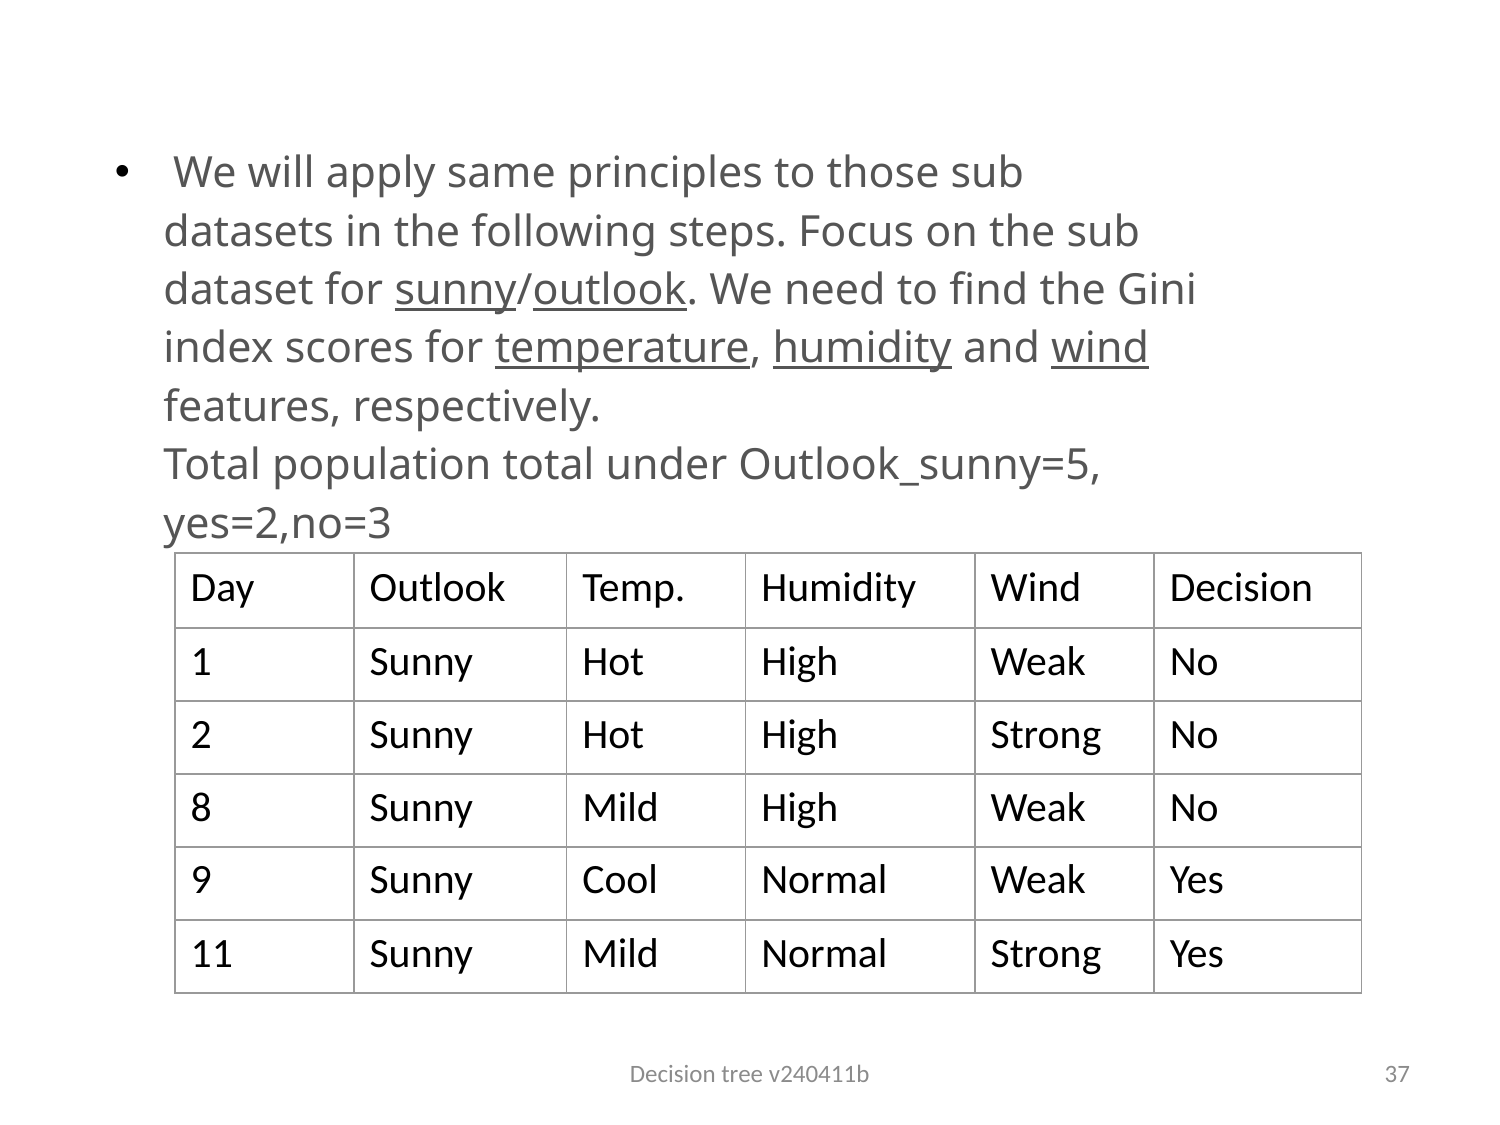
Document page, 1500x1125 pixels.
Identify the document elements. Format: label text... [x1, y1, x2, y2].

table_cell High [746, 775, 974, 846]
table_cell Sunny [355, 629, 566, 700]
table_cell Normal [746, 921, 974, 992]
table_cell Cool [567, 848, 745, 919]
table_cell Mild [567, 921, 745, 992]
table_cell Sunny [355, 702, 566, 773]
table_header Outlook [355, 563, 566, 627]
table_header Temp. [567, 563, 745, 627]
list We will apply same principles to those sub datasets in the following steps. Focus on the sub dataset for sunny/outlook. We need to find the Gini index scores for temperature, humidity and wind features, respectively. Total population total under Outlook_sunny=5, yes=2,no=3 [99, 133, 1213, 563]
table_cell No [1155, 702, 1361, 773]
table_cell 2 [176, 702, 353, 773]
table_cell Yes [1155, 921, 1361, 992]
table_cell 11 [176, 921, 353, 992]
table_cell High [746, 629, 974, 700]
slide_number 37 [1074, 1042, 1425, 1103]
table_header Humidity [746, 563, 974, 627]
table_cell 1 [176, 629, 353, 700]
table_cell Weak [976, 775, 1153, 846]
table_cell No [1155, 629, 1361, 700]
table_cell Normal [746, 848, 974, 919]
table_cell Hot [567, 629, 745, 700]
table_cell Yes [1155, 848, 1361, 919]
table_cell Hot [567, 702, 745, 773]
table_cell No [1155, 775, 1361, 846]
table_cell Weak [976, 629, 1153, 700]
table_header Wind [976, 563, 1153, 627]
table_cell Sunny [355, 775, 566, 846]
table_cell 8 [176, 775, 353, 846]
table_header Day [176, 563, 353, 627]
table_cell Strong [976, 921, 1153, 992]
table_cell Sunny [355, 848, 566, 919]
table_cell Weak [976, 848, 1153, 919]
table_header Decision [1155, 554, 1361, 627]
table_cell 9 [176, 848, 353, 919]
table_cell Strong [976, 702, 1153, 773]
footer Decision tree v240411b [512, 1042, 988, 1103]
table_cell Sunny [355, 921, 566, 992]
title [75, 125, 1426, 438]
table_cell Mild [567, 775, 745, 846]
table_cell High [746, 702, 974, 773]
